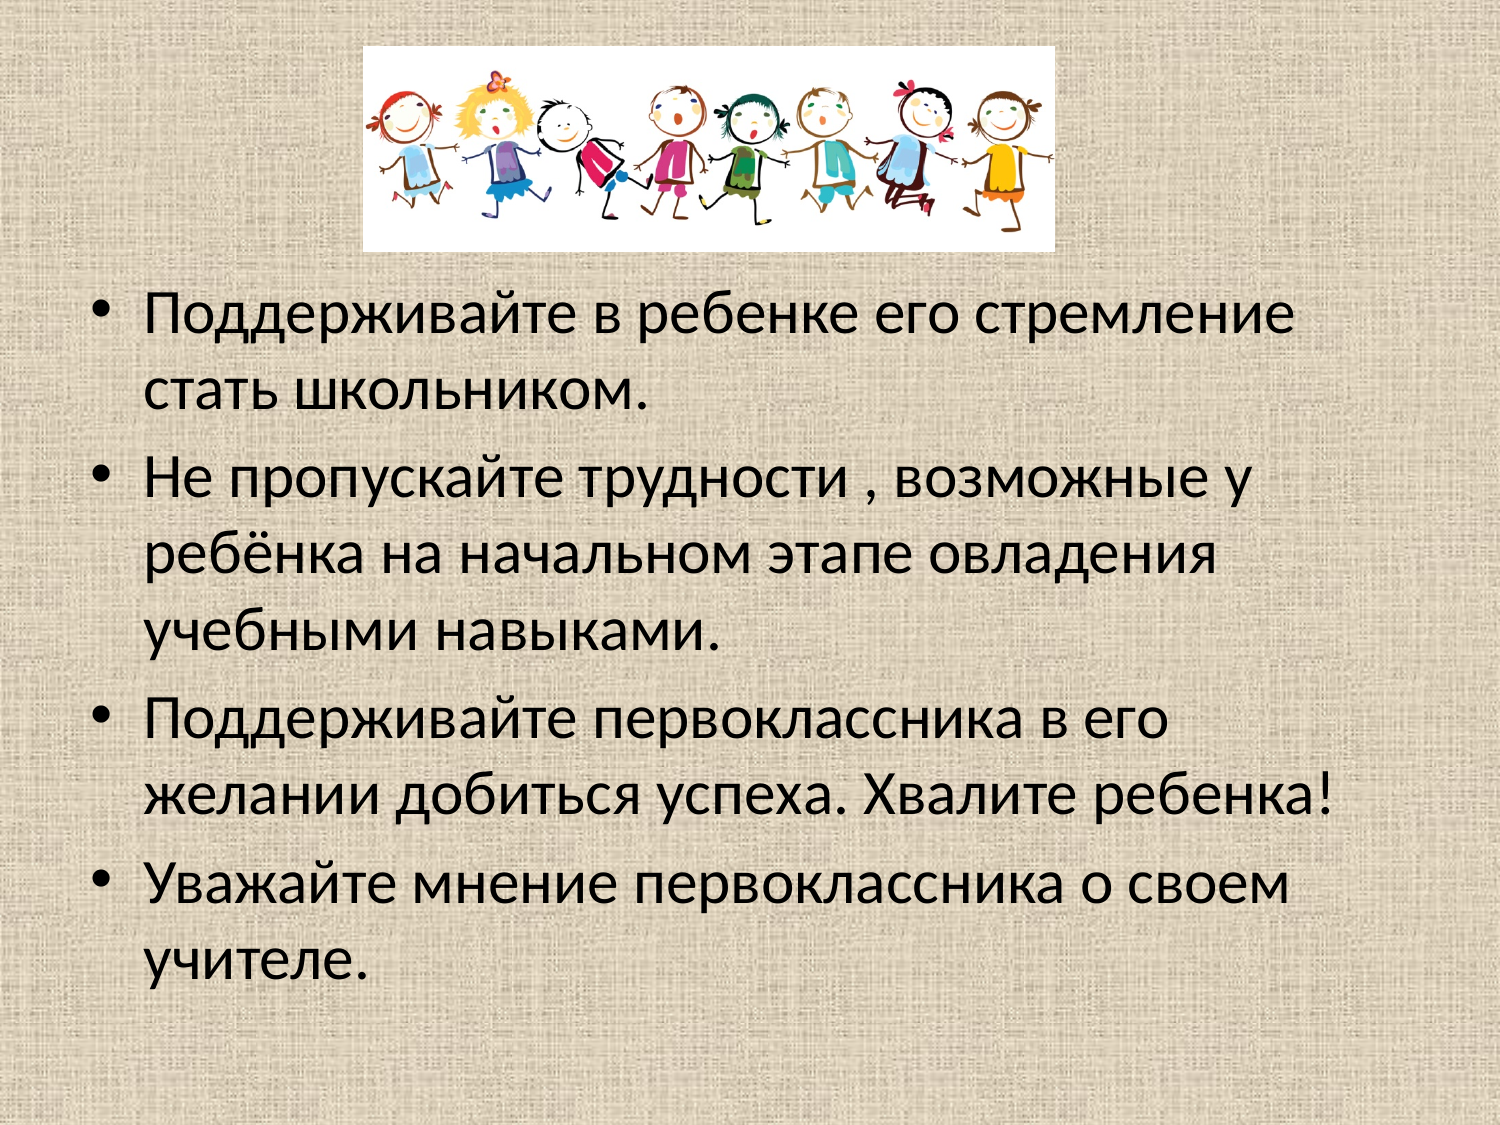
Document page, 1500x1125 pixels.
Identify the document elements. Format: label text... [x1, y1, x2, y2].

list Поддерживайте в ребенке его стремление стать школьником. Не пропускайте трудности , возможные у ребёнка на начальном этапе овладения учебными навыками. Поддерживайте первоклассника в его желании добиться успеха. Хвалите ребенка! Уважайте мнение первоклассника о своем учителе. [75, 262, 1425, 1005]
picture [0, 0, 1500, 1125]
